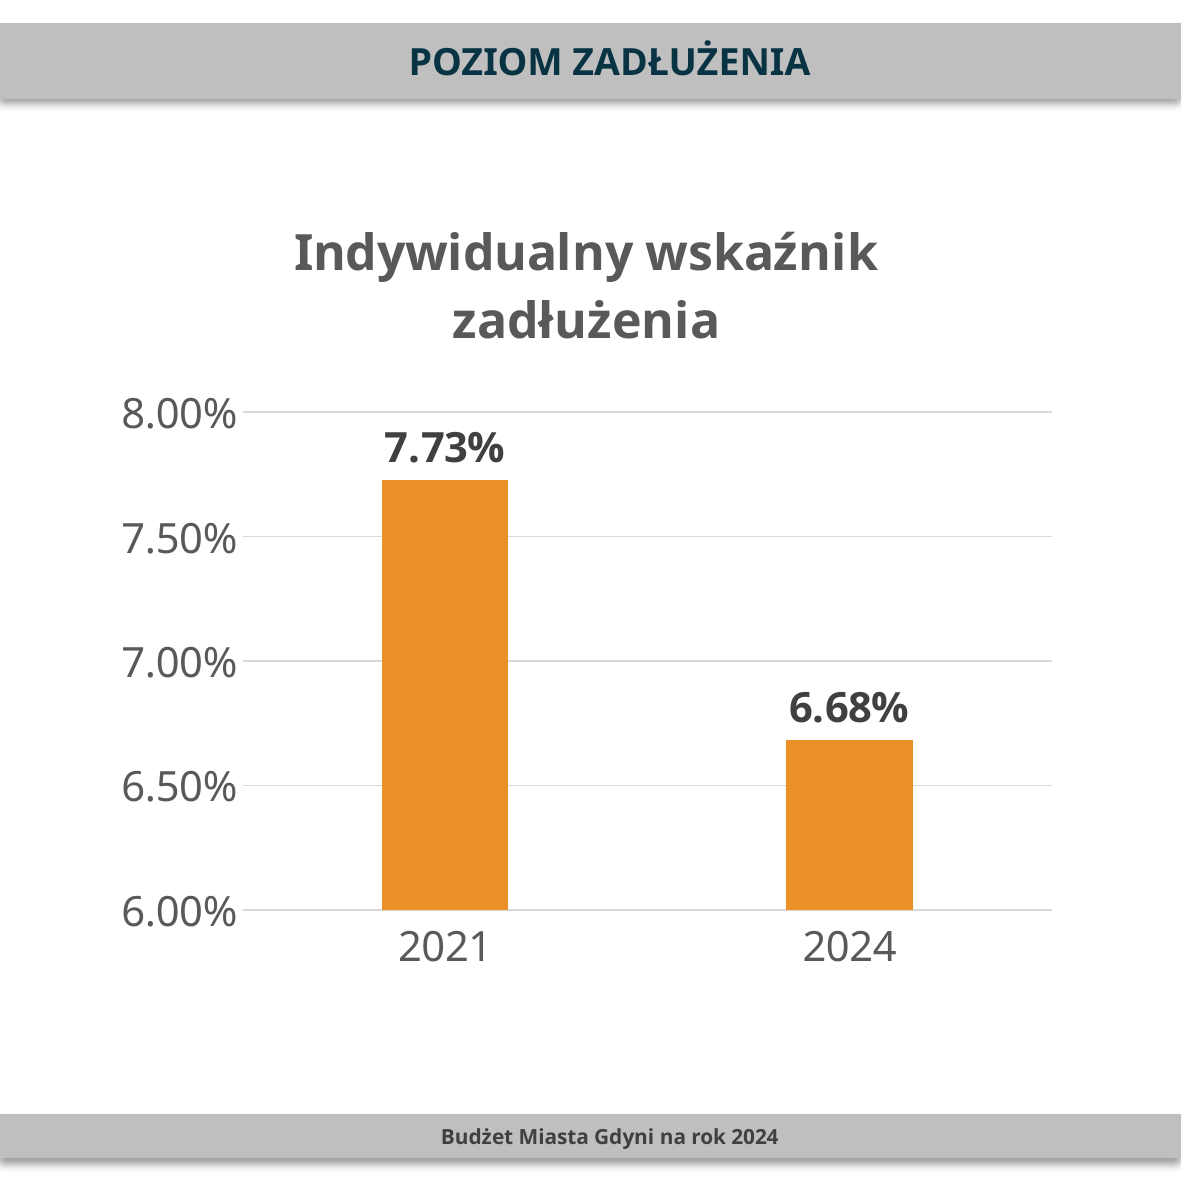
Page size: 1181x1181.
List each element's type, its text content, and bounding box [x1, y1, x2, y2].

text_box Budżet Miasta Gdyni na rok 2024 [0, 1114, 1181, 1158]
chart [101, 178, 1071, 990]
text_box POZIOM ZADŁUŻENIA [0, 23, 1181, 99]
